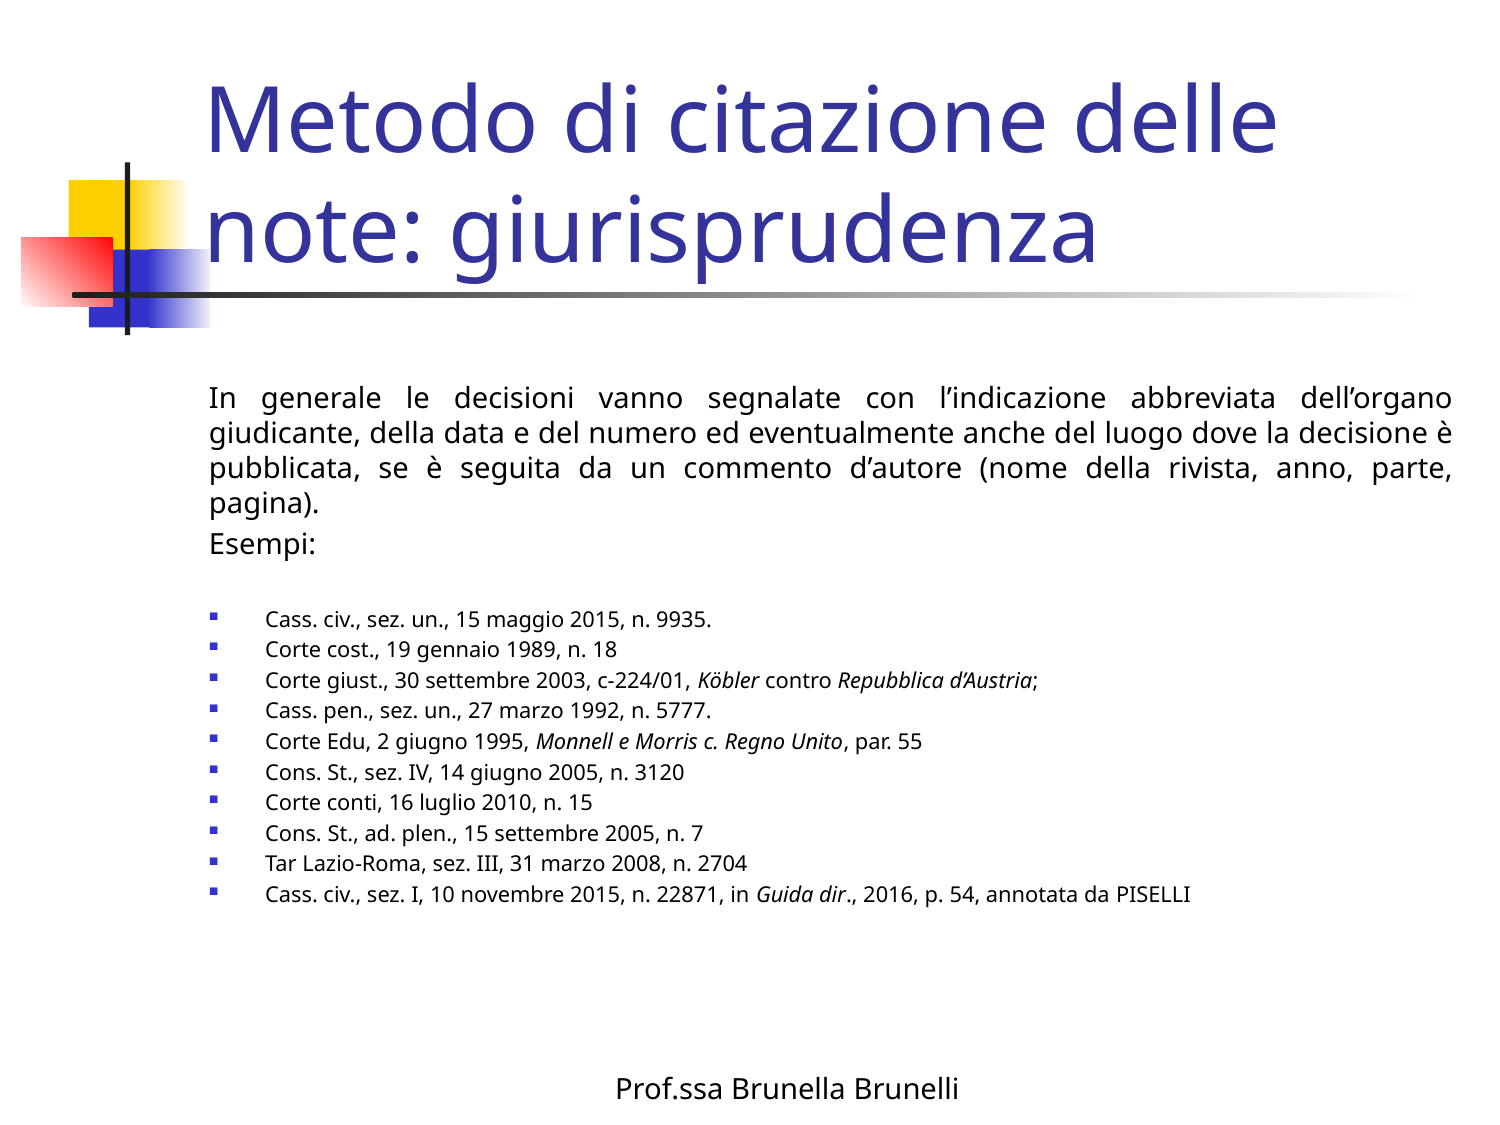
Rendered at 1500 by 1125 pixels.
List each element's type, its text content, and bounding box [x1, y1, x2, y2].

footer Prof.ssa Brunella Brunelli [549, 1037, 1026, 1113]
list In generale le decisioni vanno segnalate con l’indicazione abbreviata dell’organo giudicante, della data e del numero ed eventualmente anche del luogo dove la decisione è pubblicata, se è seguita da un commento d’autore (nome della rivista, anno, parte, pagina). Esempi: Cass. civ., sez. un., 15 maggio 2015, n. 9935. Corte cost., 19 gennaio 1989, n. 18 Corte giust., 30 settembre 2003, c-224/01, Köbler contro Repubblica d’Austria; Cass. pen., sez. un., 27 marzo 1992, n. 5777. Corte Edu, 2 giugno 1995, Monnell e Morris c. Regno Unito, par. 55 Cons. St., sez. IV, 14 giugno 2005, n. 3120 Corte conti, 16 luglio 2010, n. 15 Cons. St., ad. plen., 15 settembre 2005, n. 7 Tar Lazio-Roma, sez. III, 31 marzo 2008, n. 2704 Cass. civ., sez. I, 10 novembre 2015, n. 22871, in Guida dir., 2016, p. 54, annotata da Piselli [193, 331, 1469, 1006]
title Metodo di citazione delle note: giurisprudenza [188, 101, 1468, 289]
